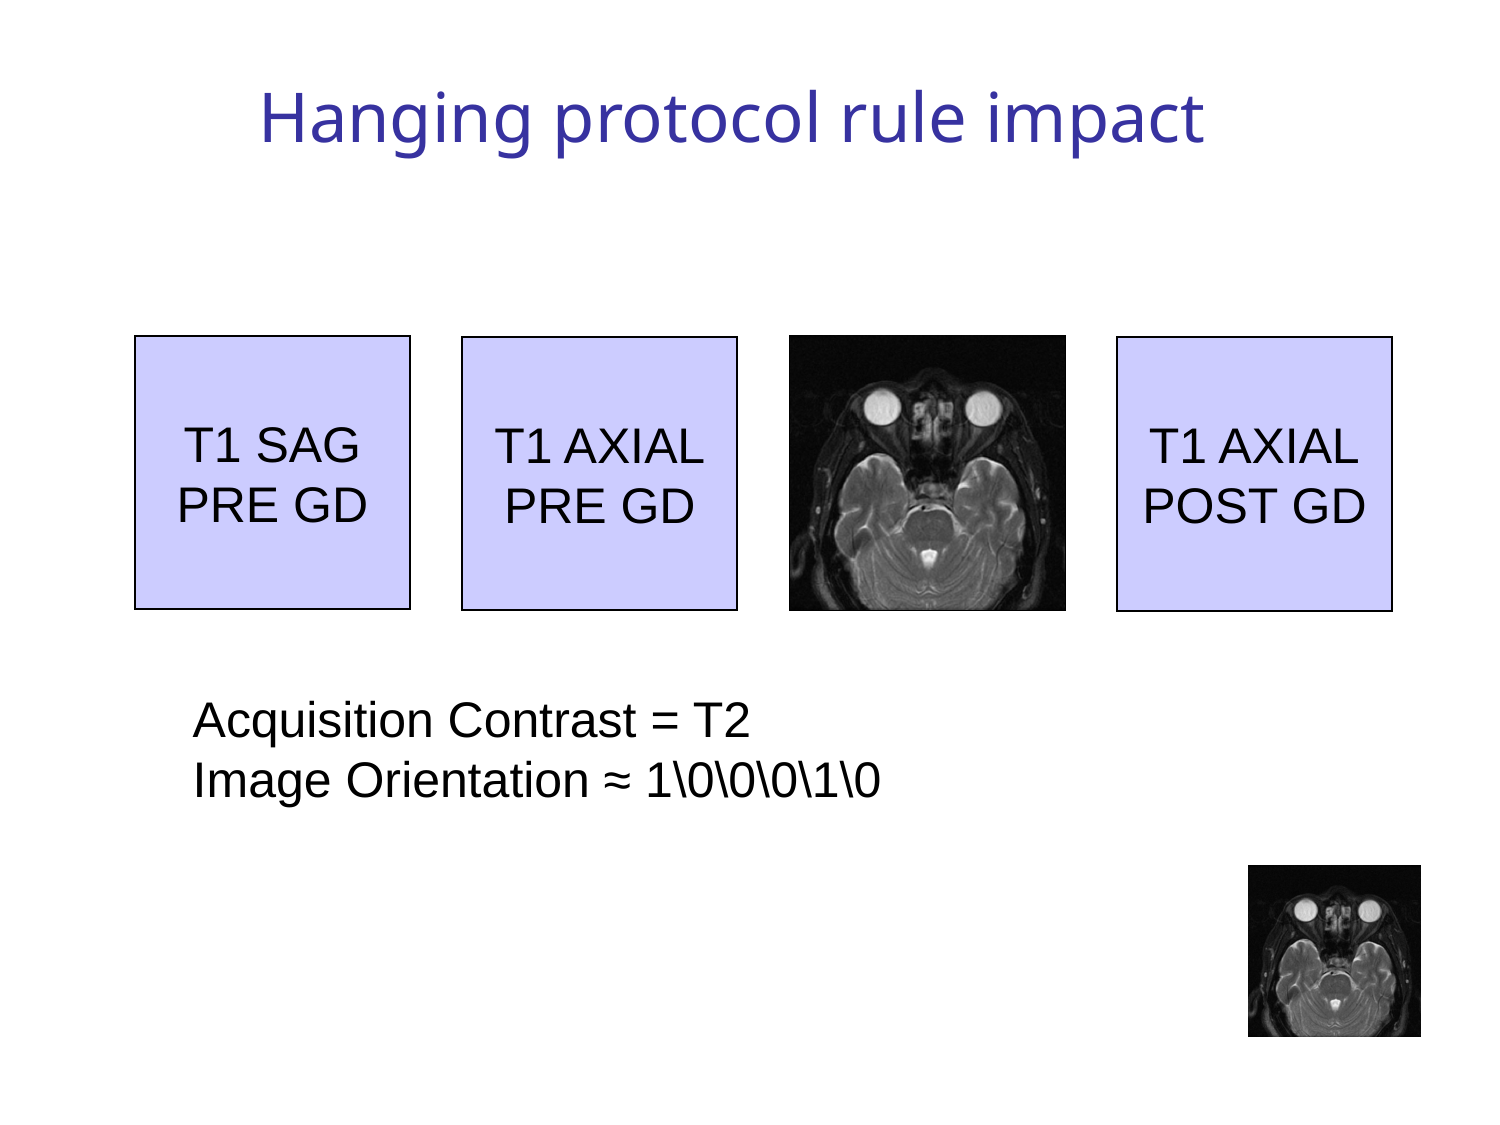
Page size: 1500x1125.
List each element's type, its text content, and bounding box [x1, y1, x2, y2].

title Hanging protocol rule impact [243, 48, 1435, 164]
text_box Acquisition Contrast = T2 Image Orientation ≈ 1\0\0\0\1\0 [177, 679, 1424, 815]
text_box T1 SAG PRE GD [135, 335, 410, 610]
text_box T1 AXIAL POST GD [1117, 337, 1392, 611]
picture [1248, 865, 1421, 1038]
text_box T1 AXIAL PRE GD [462, 336, 738, 611]
picture [790, 335, 1065, 610]
